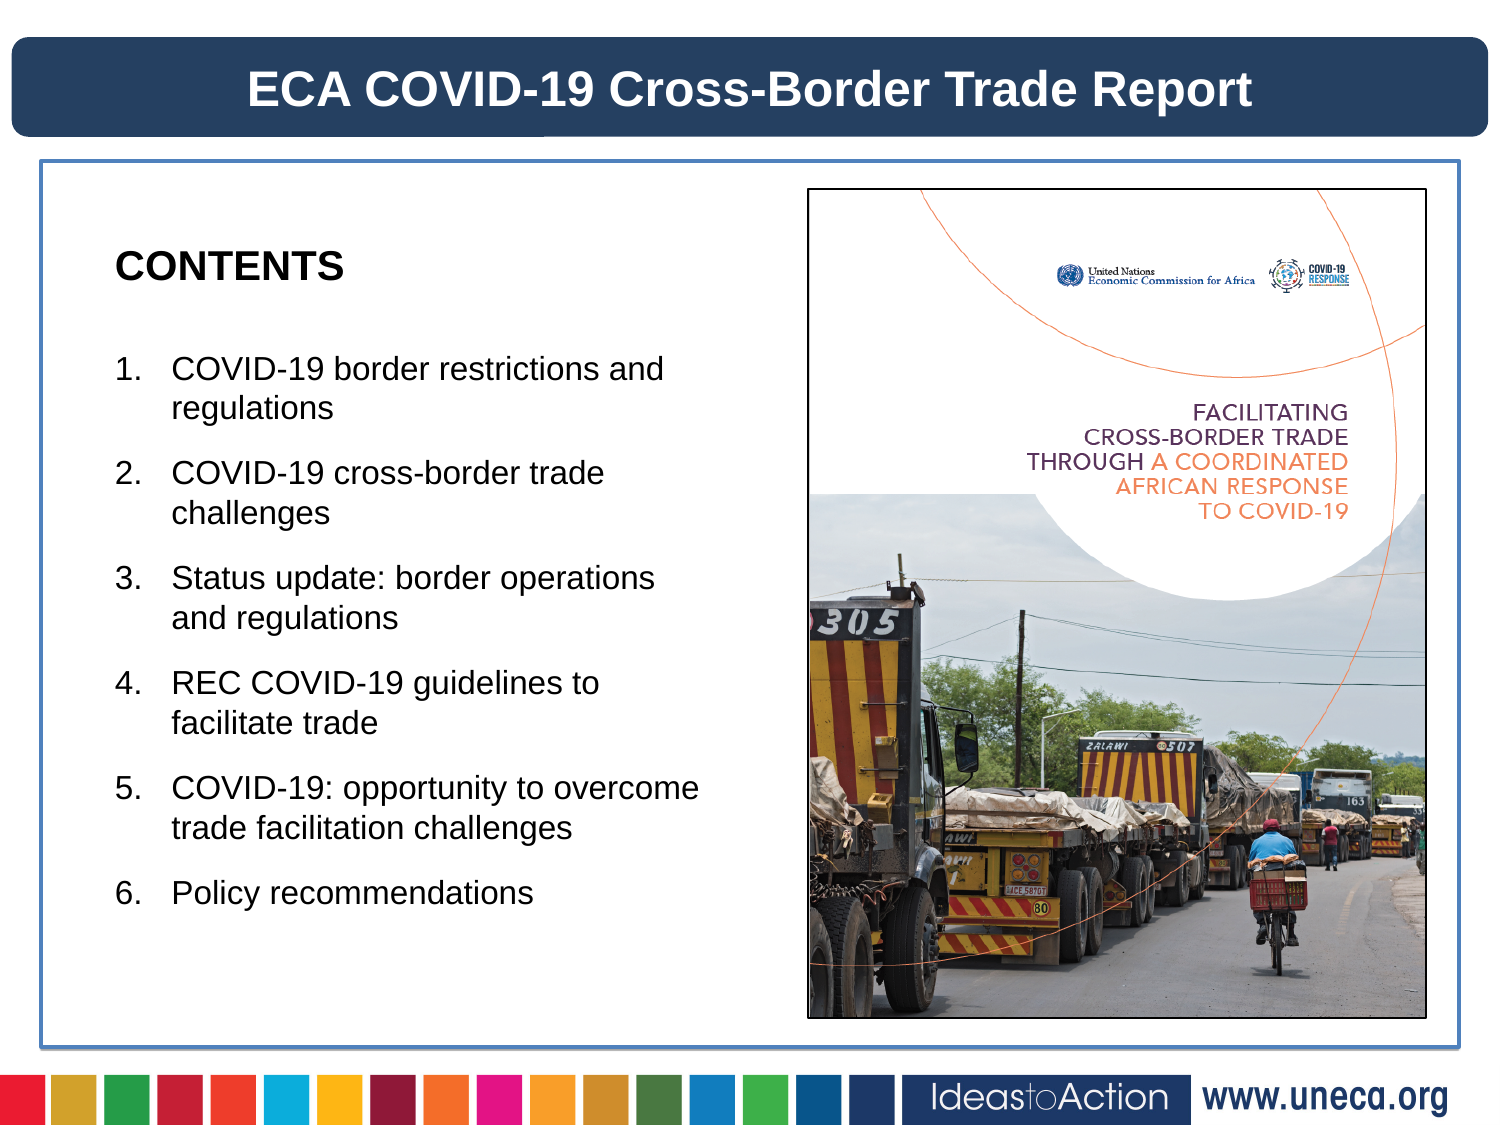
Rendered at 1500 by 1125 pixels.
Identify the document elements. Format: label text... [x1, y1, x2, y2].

text_box [41, 160, 1459, 1047]
text_box ECA COVID-19 Cross-Border Trade Report [9, 34, 1491, 139]
text_box CONTENTS COVID-19 border restrictions and regulations COVID-19 cross-border trade challenges Status update: border operations and regulations REC COVID-19 guidelines to facilitate trade COVID-19: opportunity to overcome trade facilitation challenges Policy recommendations [100, 231, 727, 919]
picture [0, 1065, 1500, 1125]
picture [808, 190, 1426, 1018]
